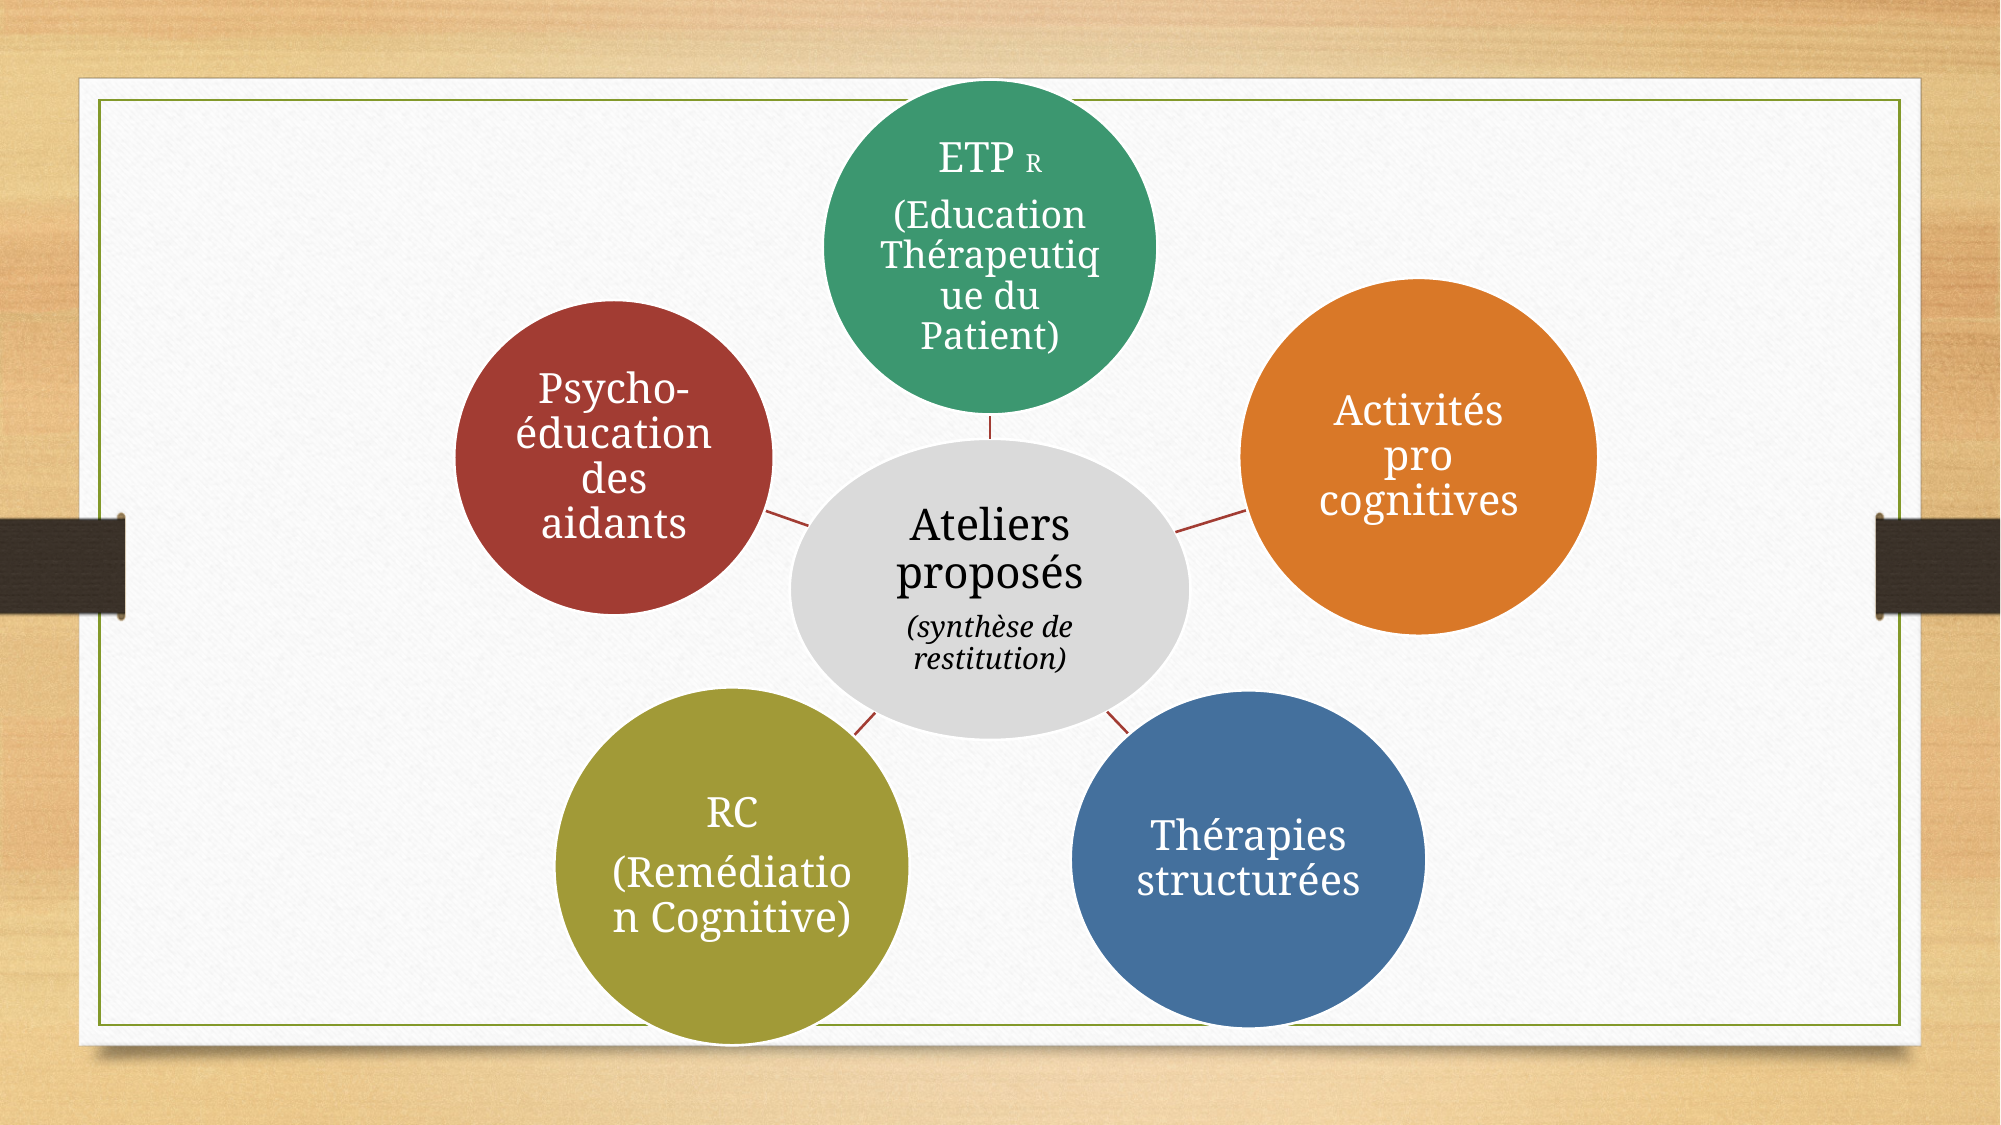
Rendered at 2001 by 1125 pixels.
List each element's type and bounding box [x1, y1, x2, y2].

picture [0, 0, 2001, 1125]
text_box [332, 117, 1667, 1008]
